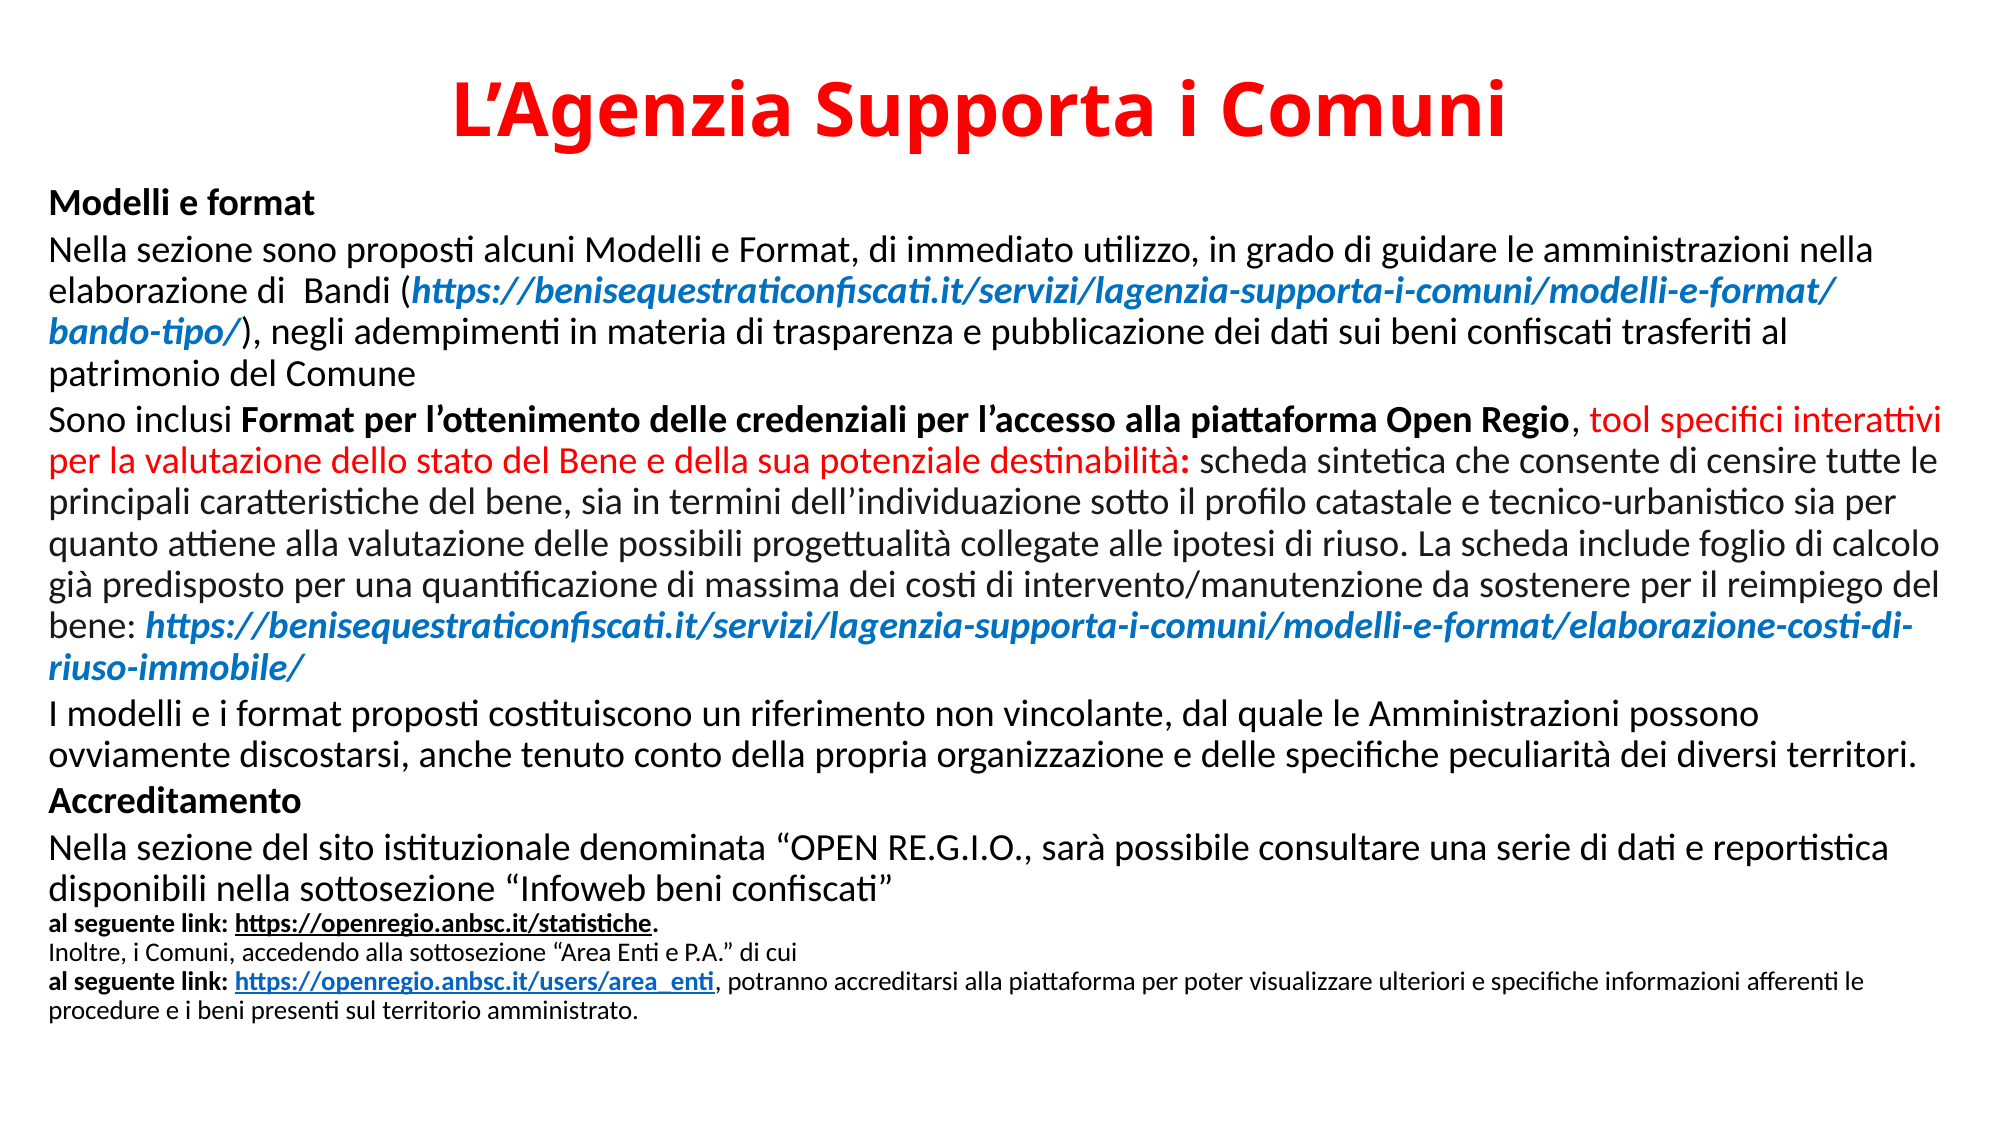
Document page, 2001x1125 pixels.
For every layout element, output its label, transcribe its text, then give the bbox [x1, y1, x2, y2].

title L’Agenzia Supporta i Comuni [33, 48, 1927, 175]
list Modelli e format Nella sezione sono proposti alcuni Modelli e Format, di immediato utilizzo, in grado di guidare le amministrazioni nella elaborazione di Bandi (https://benisequestraticonfiscati.it/servizi/lagenzia-supporta-i-comuni/modelli-e-format/bando-tipo/), negli adempimenti in materia di trasparenza e pubblicazione dei dati sui beni confiscati trasferiti al patrimonio del Comune Sono inclusi Format per l’ottenimento delle credenziali per l’accesso alla piattaforma Open Regio, tool specifici interattivi per la valutazione dello stato del Bene e della sua potenziale destinabilità: scheda sintetica che consente di censire tutte le principali caratteristiche del bene, sia in termini dell’individuazione sotto il profilo catastale e tecnico-urbanistico sia per quanto attiene alla valutazione delle possibili progettualità collegate alle ipotesi di riuso. La scheda include foglio di calcolo già predisposto per una quantificazione di massima dei costi di intervento/manutenzione da sostenere per il reimpiego del bene: https://benisequestraticonfiscati.it/servizi/lagenzia-supporta-i-comuni/modelli-e-format/elaborazione-costi-di-riuso-immobile/ I modelli e i format proposti costituiscono un riferimento non vincolante, dal quale le Amministrazioni possono ovviamente discostarsi, anche tenuto conto della propria organizzazione e delle specifiche peculiarità dei diversi territori. Accreditamento Nella sezione del sito istituzionale denominata “OPEN RE.G.I.O., sarà possibile consultare una serie di dati e reportistica disponibili nella sottosezione “Infoweb beni confiscati” al seguente link: https://openregio.anbsc.it/statistiche. Inoltre, i Comuni, accedendo alla sottosezione “Area Enti e P.A.” di cui al seguente link: https://openregio.anbsc.it/users/area_enti, potranno accreditarsi alla piattaforma per poter visualizzare ulteriori e specifiche informazioni afferenti le procedure e i beni presenti sul territorio amministrato. [33, 175, 1959, 1077]
